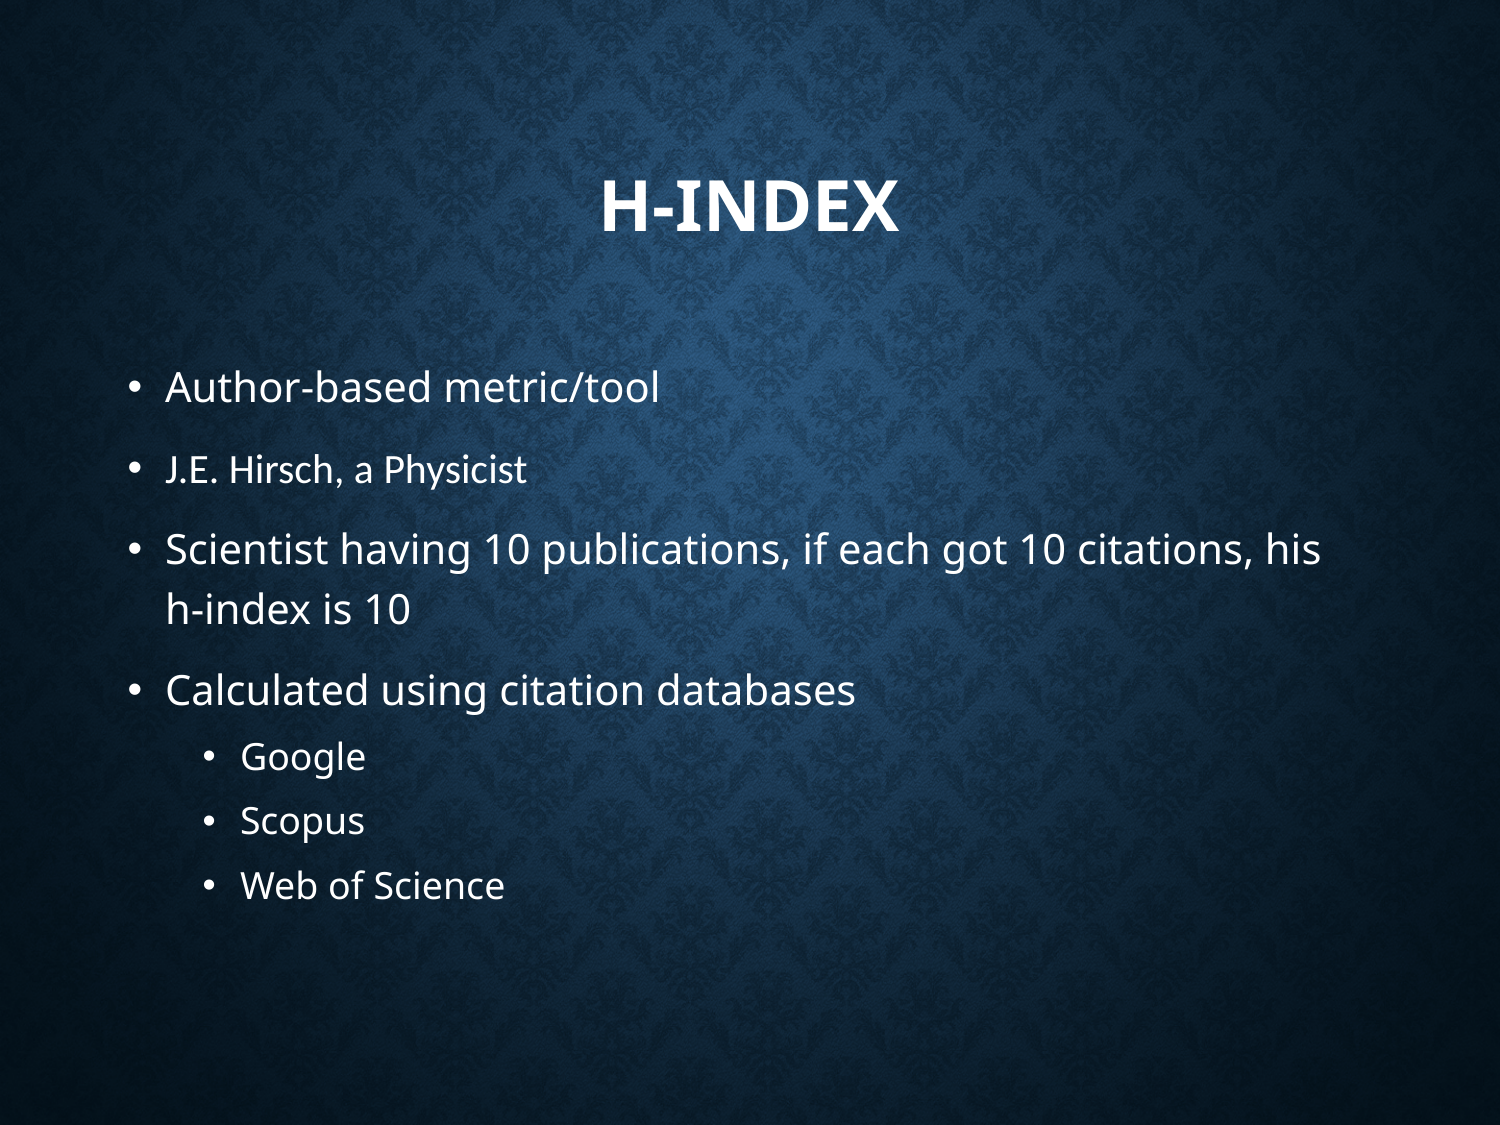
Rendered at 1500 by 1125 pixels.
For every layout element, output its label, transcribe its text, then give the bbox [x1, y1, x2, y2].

title H-Index [112, 99, 1387, 318]
list Author-based metric/tool J.E. Hirsch, a Physicist Scientist having 10 publications, if each got 10 citations, his h-index is 10 Calculated using citation databases Google Scopus Web of Science [112, 343, 1387, 950]
